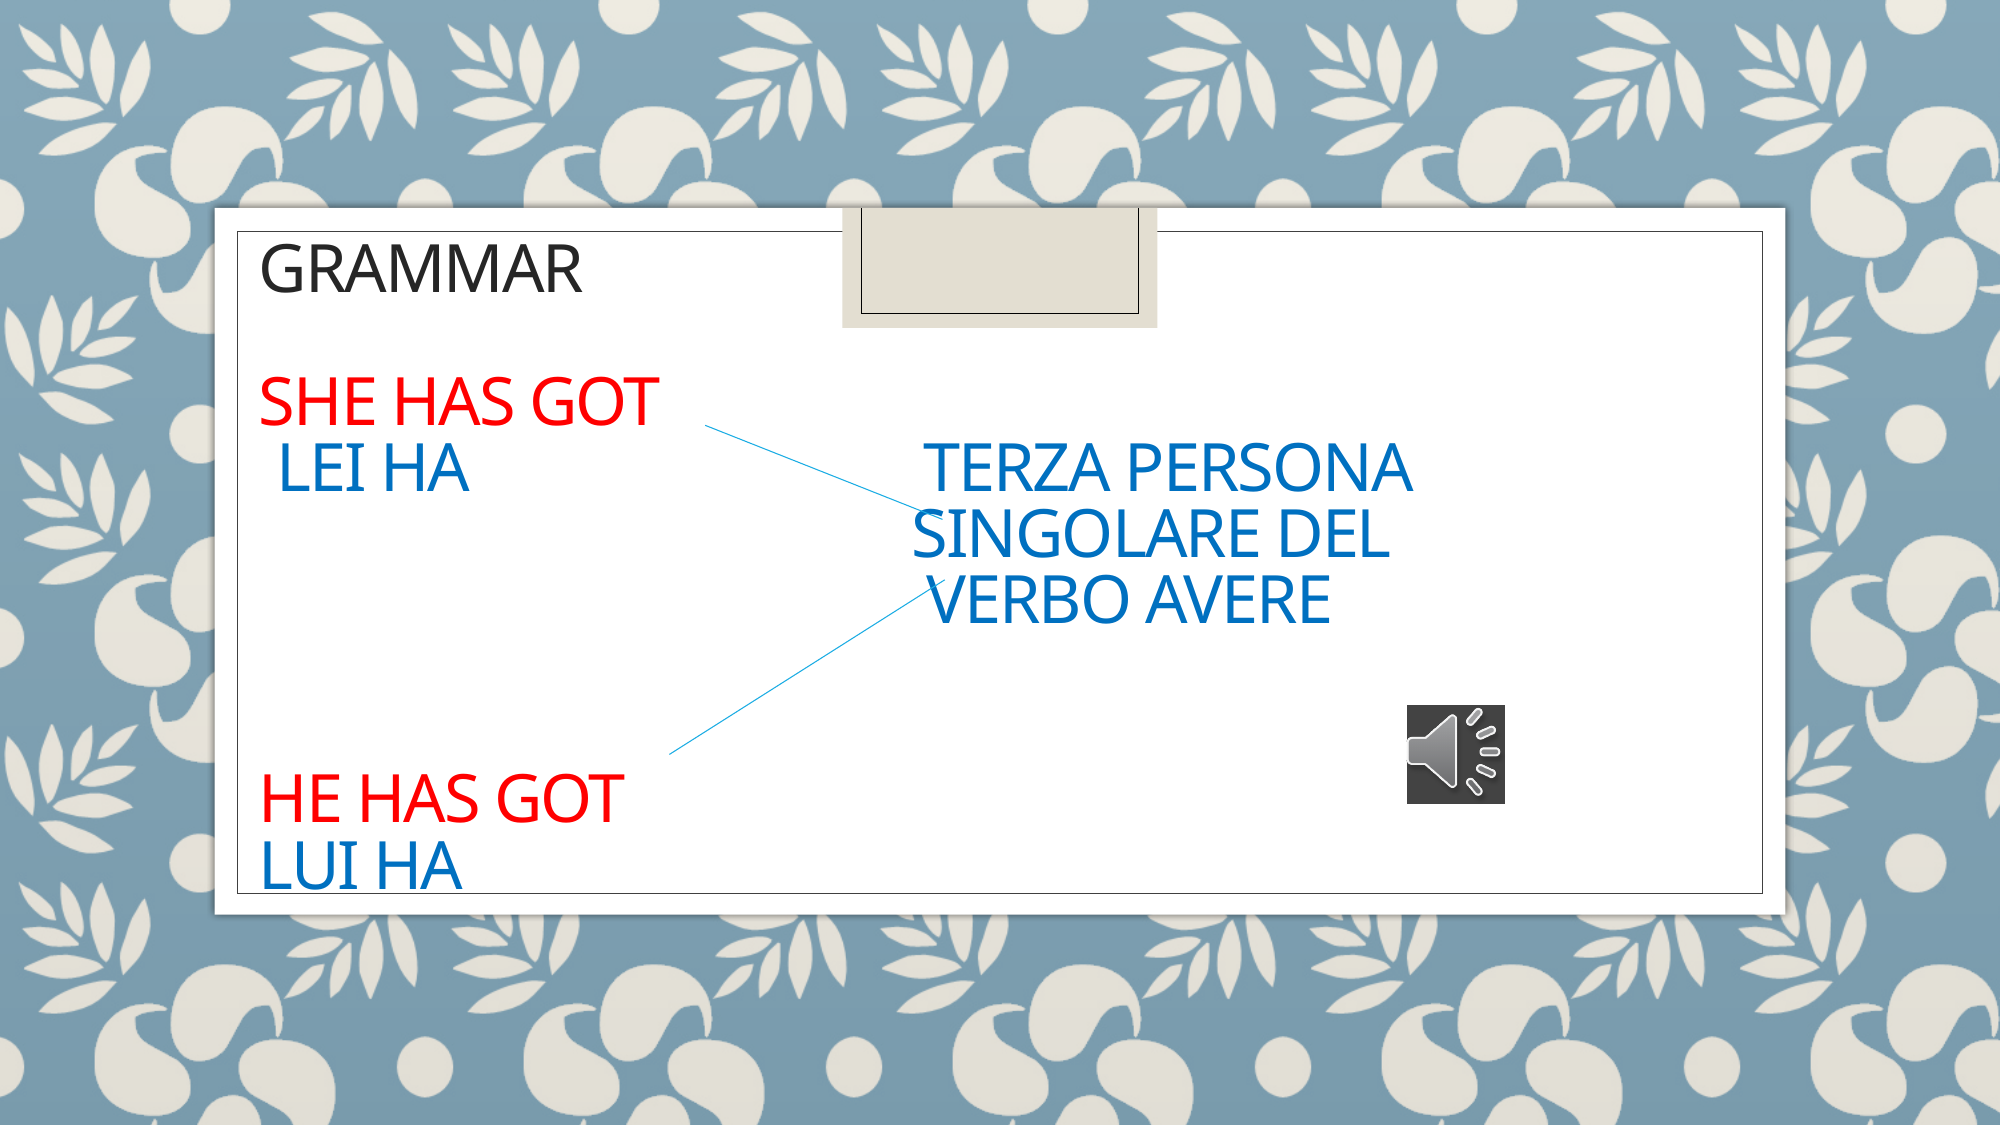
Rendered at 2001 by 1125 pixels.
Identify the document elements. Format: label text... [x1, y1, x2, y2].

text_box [669, 579, 945, 755]
picture [1405, 704, 1506, 805]
text_box [373, 228, 746, 288]
title GRAMMAR SHE HAS GOT Lei ha TERZA PERSONA SINGOLARE DEL VERBO AVERE HE HAS GOT Lui ha [244, 250, 1740, 891]
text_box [705, 425, 943, 520]
